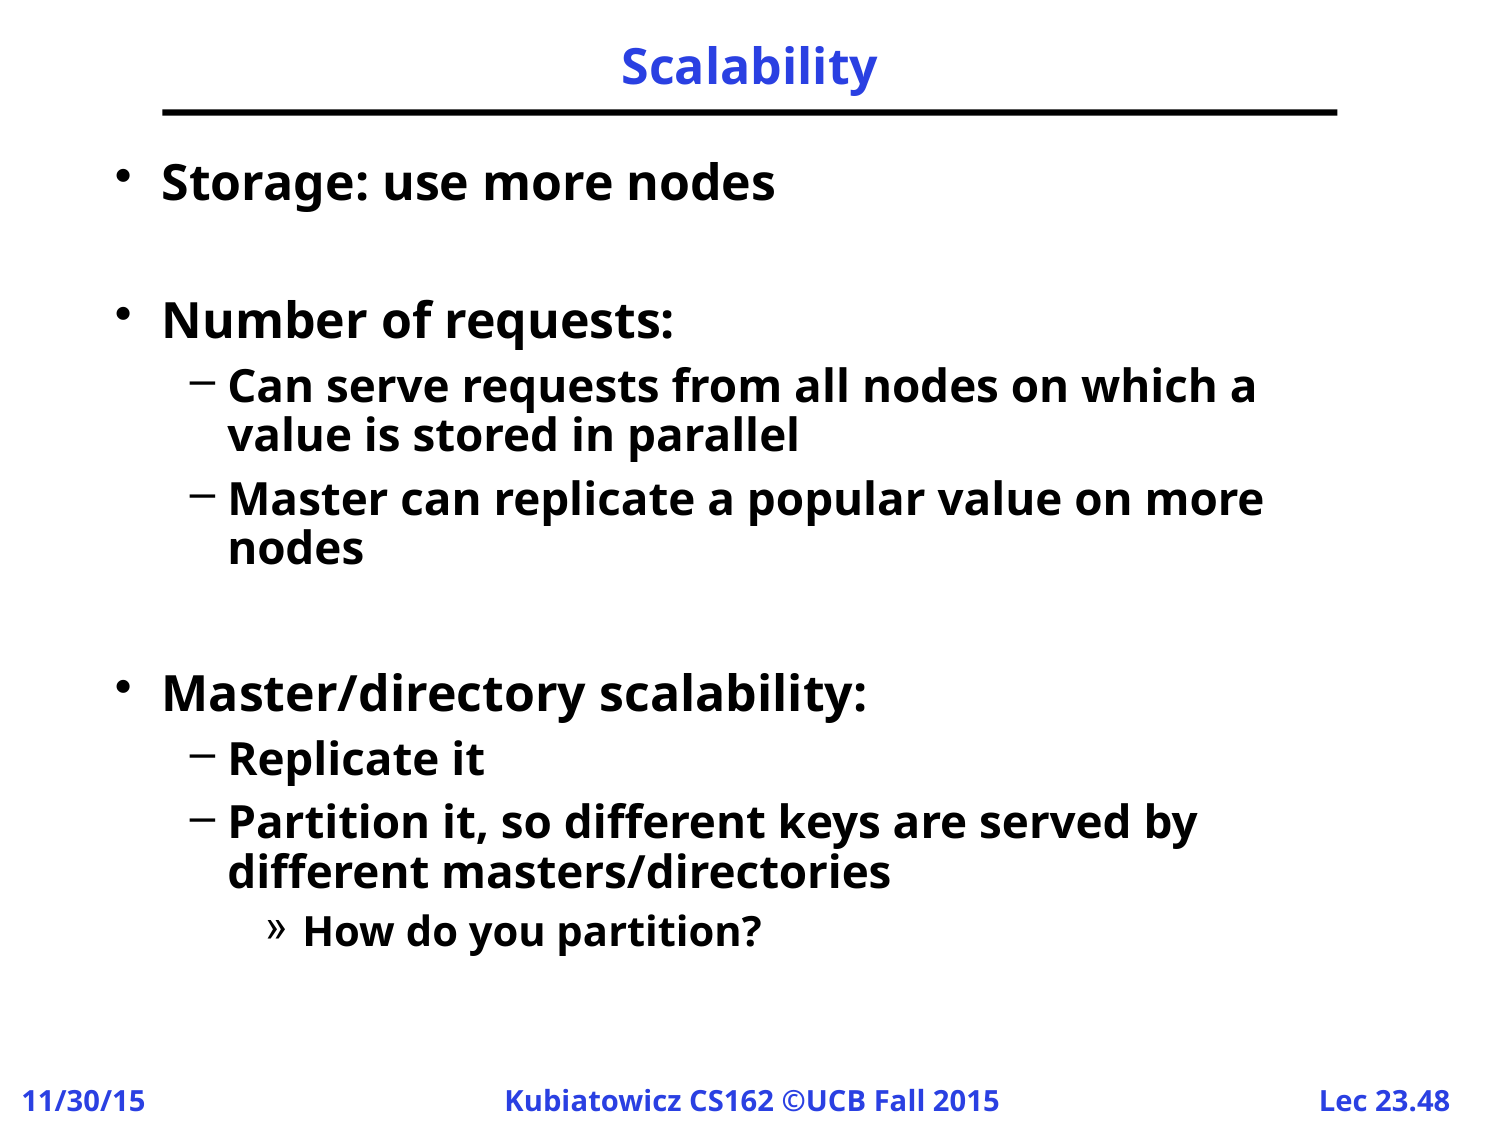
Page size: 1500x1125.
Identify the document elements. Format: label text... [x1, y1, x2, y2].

title Scalability [162, 24, 1338, 113]
list Storage: use more nodes Number of requests: Can serve requests from all nodes on which a value is stored in parallel Master can replicate a popular value on more nodes Master/directory scalability: Replicate it Partition it, so different keys are served by different masters/directories How do you partition? [99, 149, 1400, 988]
